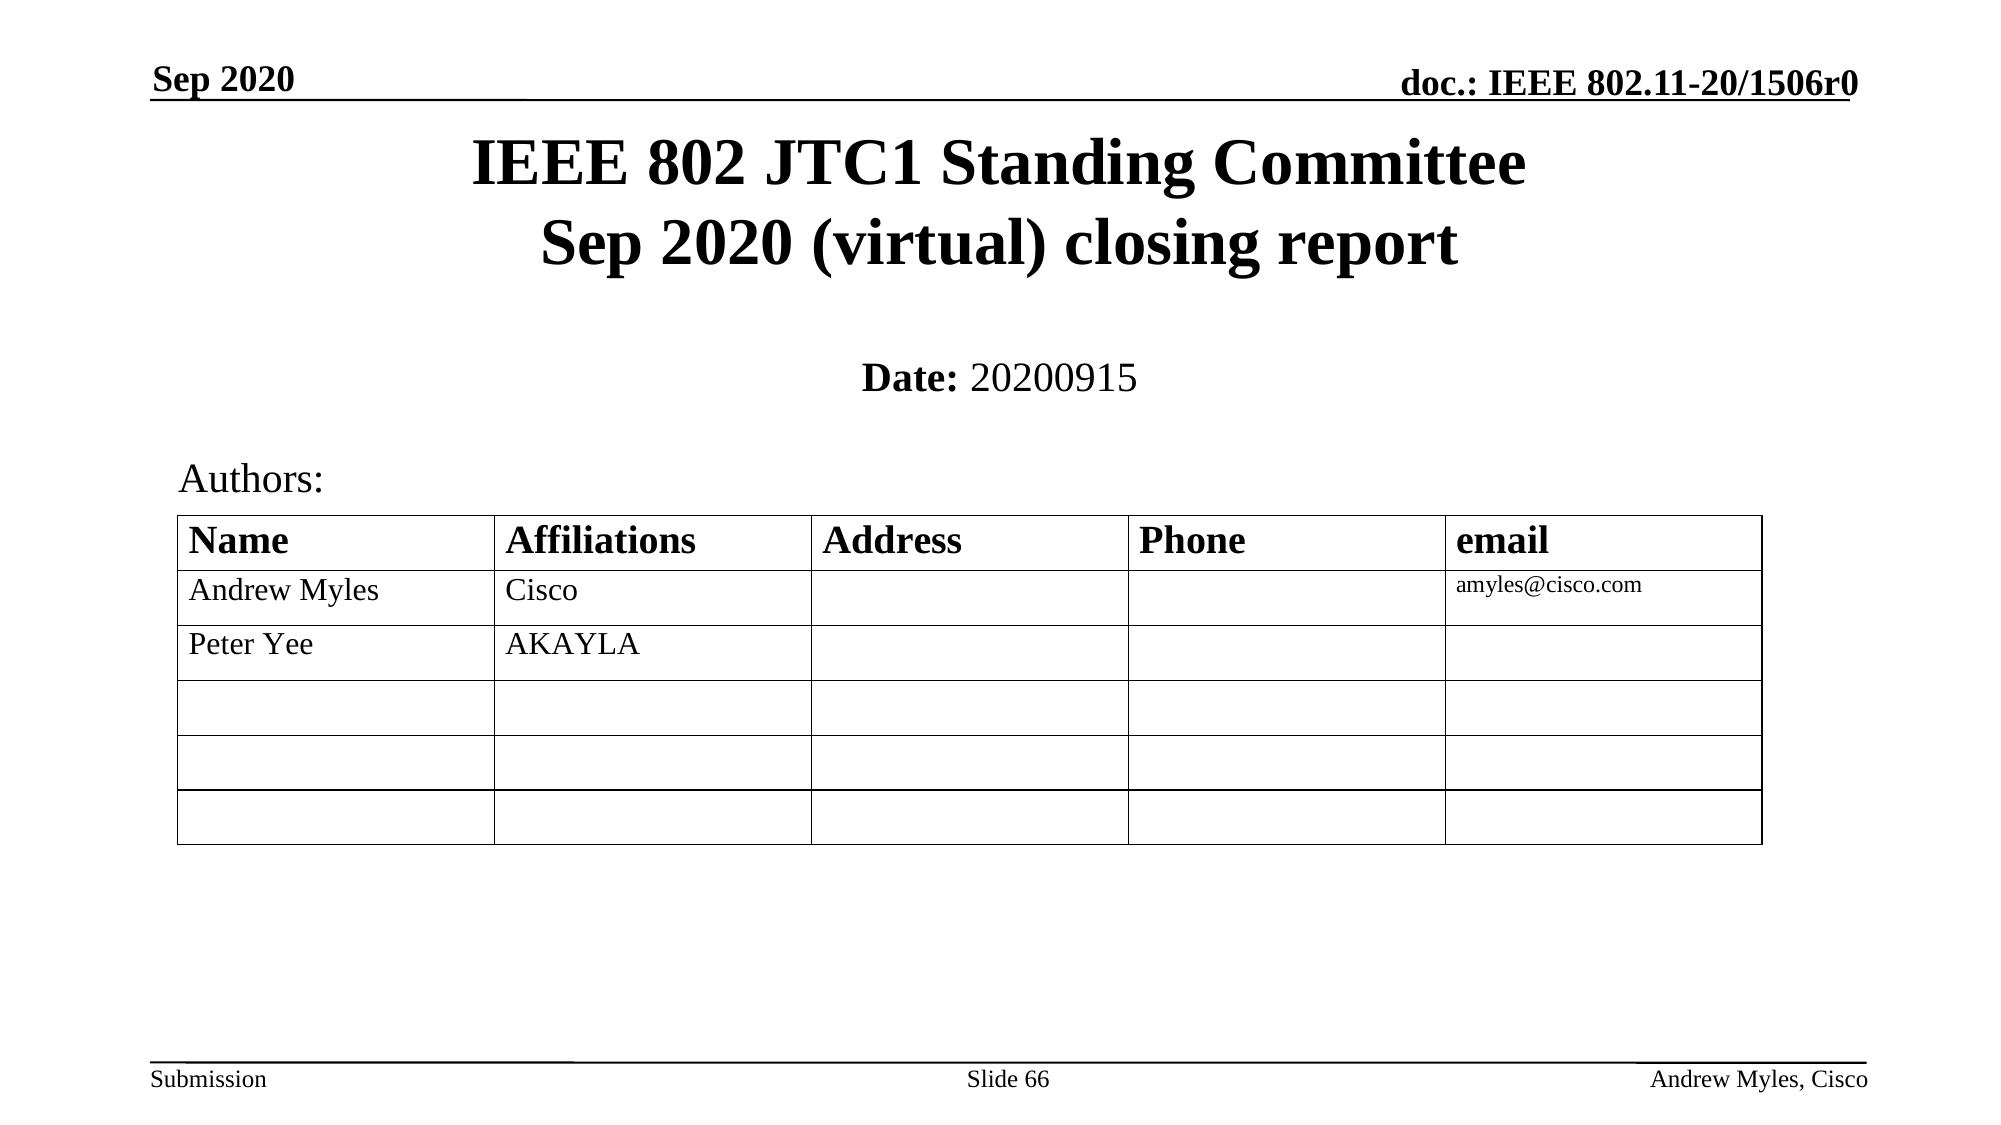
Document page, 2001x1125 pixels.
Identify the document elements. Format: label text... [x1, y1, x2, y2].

footer Andrew Myles, Cisco [1171, 1061, 1869, 1093]
slide_number Slide 66 [950, 1061, 1067, 1123]
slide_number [152, 54, 563, 100]
subtitle Date: 20200915 [299, 342, 1701, 421]
title IEEE 802 JTC1 Standing Committee Sep 2020 (virtual) closing report [149, 76, 1851, 319]
text_box Authors: [162, 443, 401, 506]
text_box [162, 514, 1808, 916]
